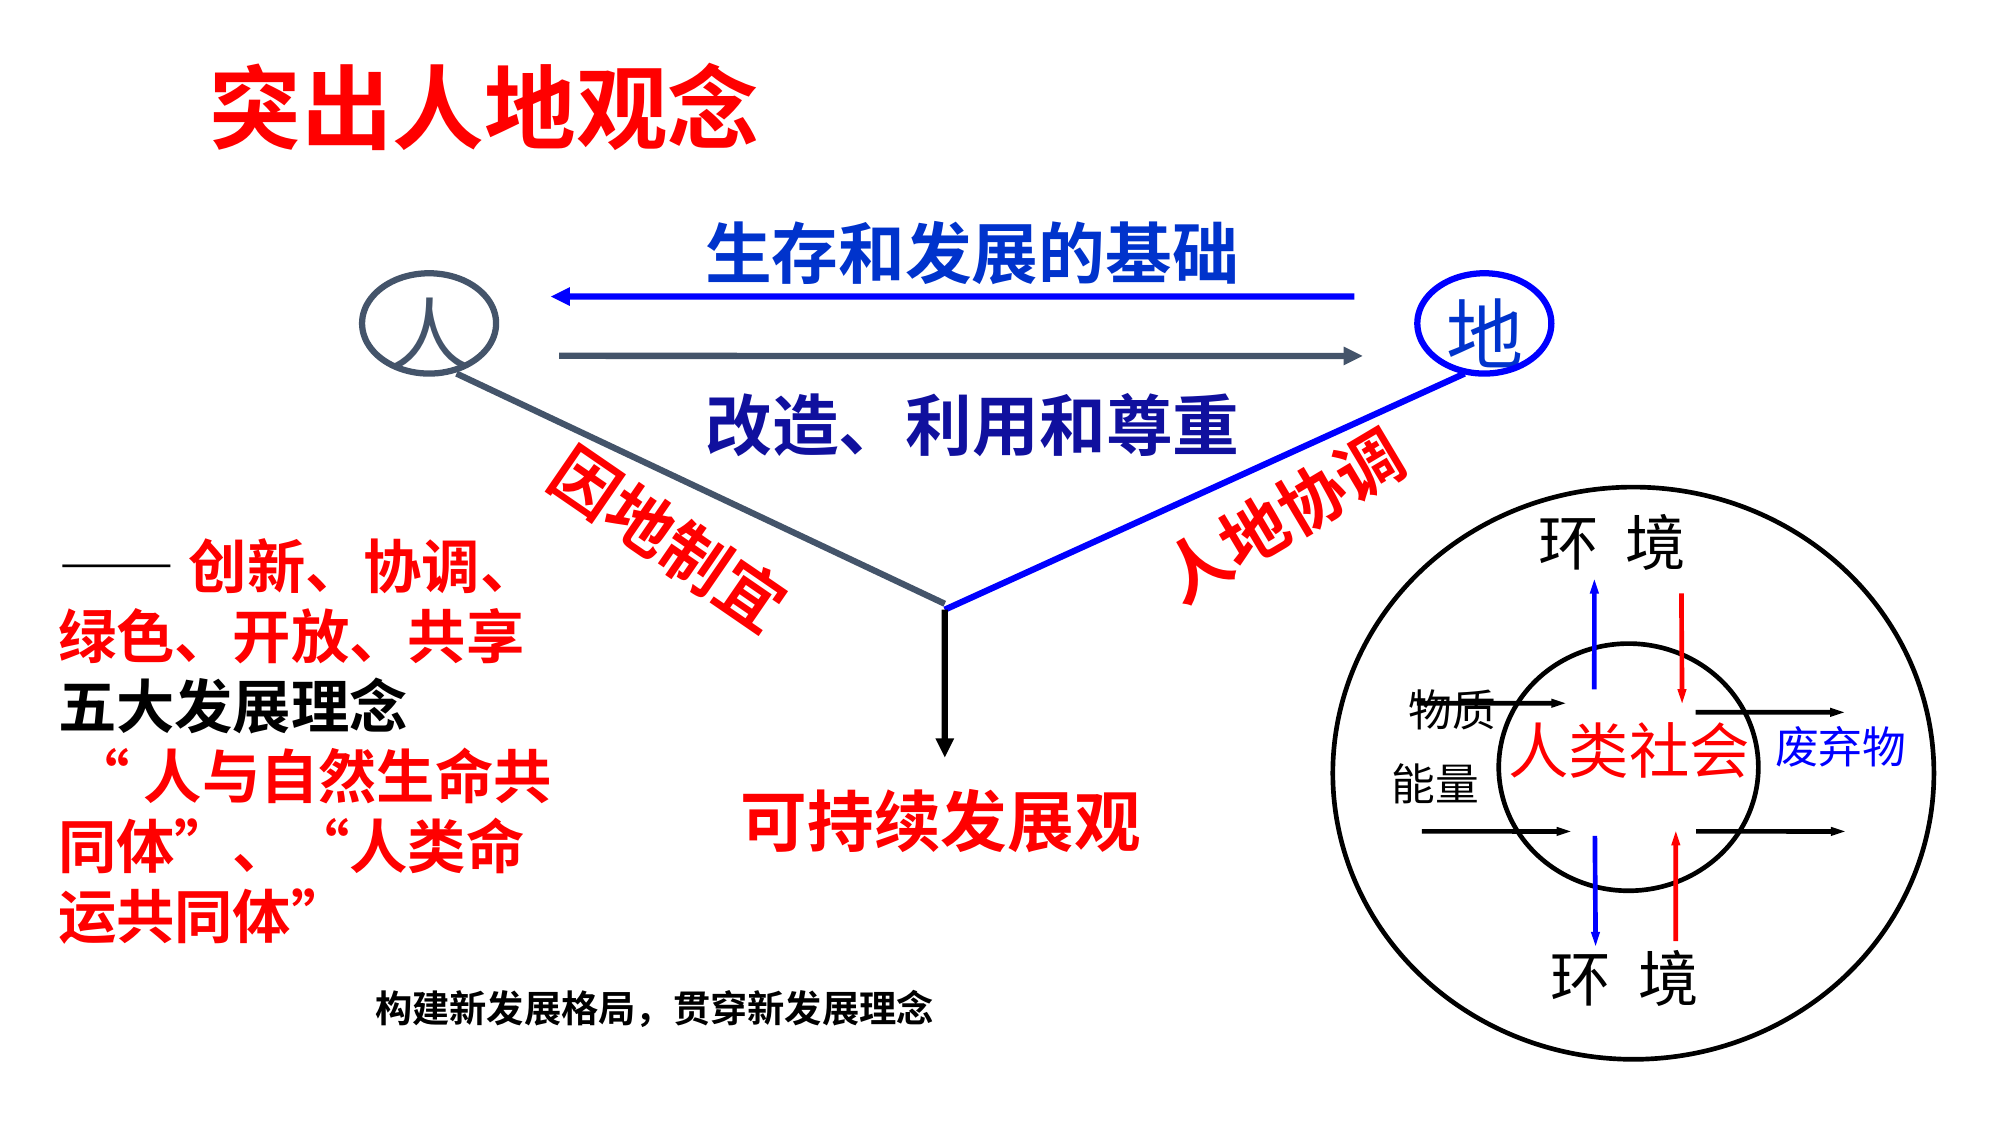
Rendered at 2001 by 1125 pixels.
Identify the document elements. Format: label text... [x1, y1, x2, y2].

text_box [938, 609, 952, 758]
text_box [362, 273, 497, 374]
text_box ——创新、协调、绿色、开放、共享五大发展理念 “人与自然生命共同体”、“人类命运共同体” [43, 522, 594, 958]
text_box [1417, 273, 1552, 374]
text_box 生存和发展的基础 [637, 201, 1307, 302]
text_box [559, 349, 1363, 363]
text_box 地 [1426, 276, 1458, 297]
text_box 地 [1510, 276, 1544, 299]
text_box 人 [371, 348, 489, 388]
text_box 因地制宜 [495, 396, 844, 680]
text_box 构建新发展格局，贯穿新发展理念 [360, 969, 1395, 1088]
text_box [550, 290, 637, 303]
text_box 可持续发展观 [637, 769, 1244, 870]
text_box 人 [452, 275, 489, 299]
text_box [1332, 487, 1949, 1060]
text_box 改造、利用和尊重 [653, 373, 1292, 474]
text_box 地 [1426, 348, 1544, 390]
text_box 人 [371, 275, 407, 297]
text_box 突出人地观念 [86, 41, 883, 172]
text_box 人地协调 [1091, 372, 1473, 656]
